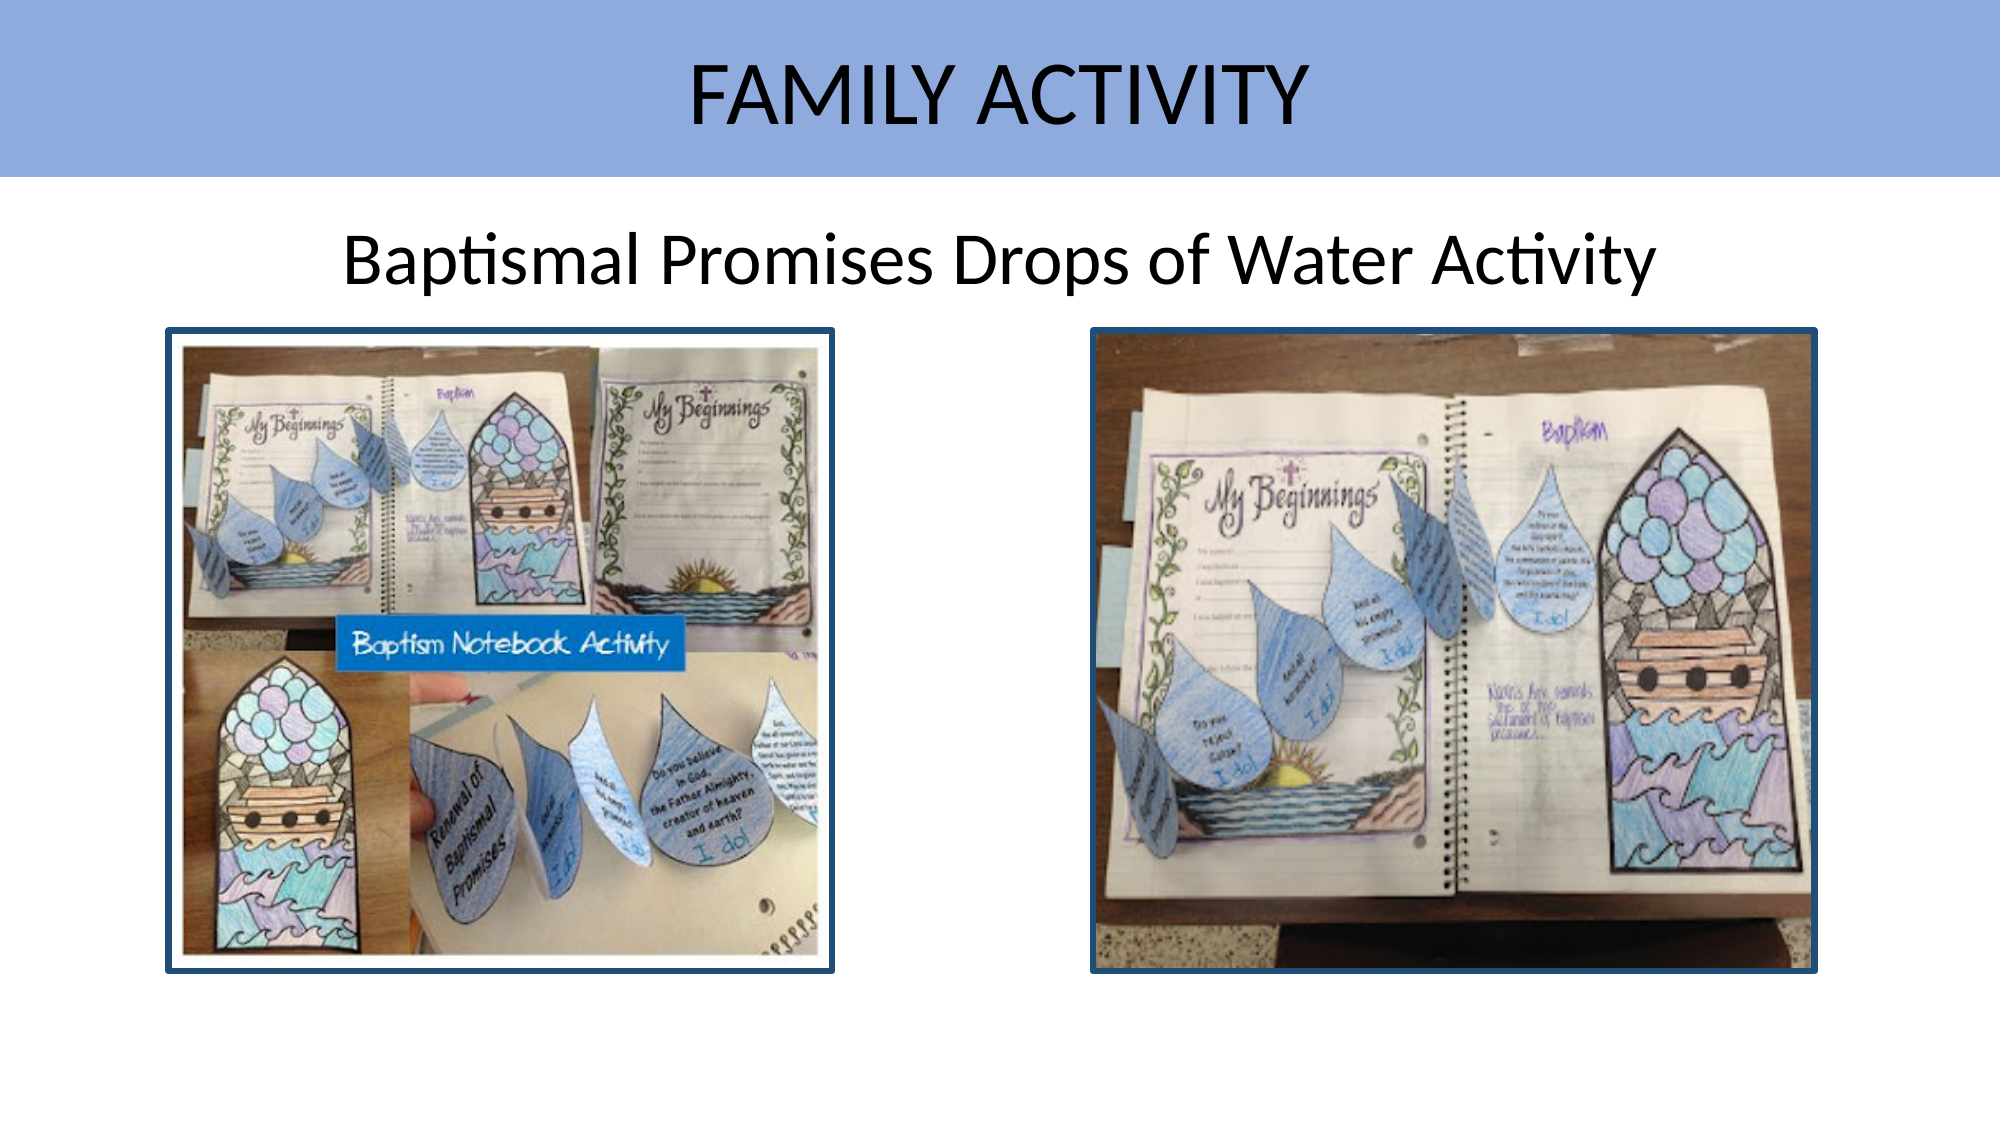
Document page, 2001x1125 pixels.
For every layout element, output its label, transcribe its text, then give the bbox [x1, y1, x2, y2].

picture [171, 333, 830, 969]
text_box Baptismal Promises Drops of Water Activity [109, 202, 1892, 307]
picture [1096, 333, 1812, 969]
text_box [0, 0, 2000, 178]
text_box FAMILY ACTIVITY [674, 25, 1326, 150]
